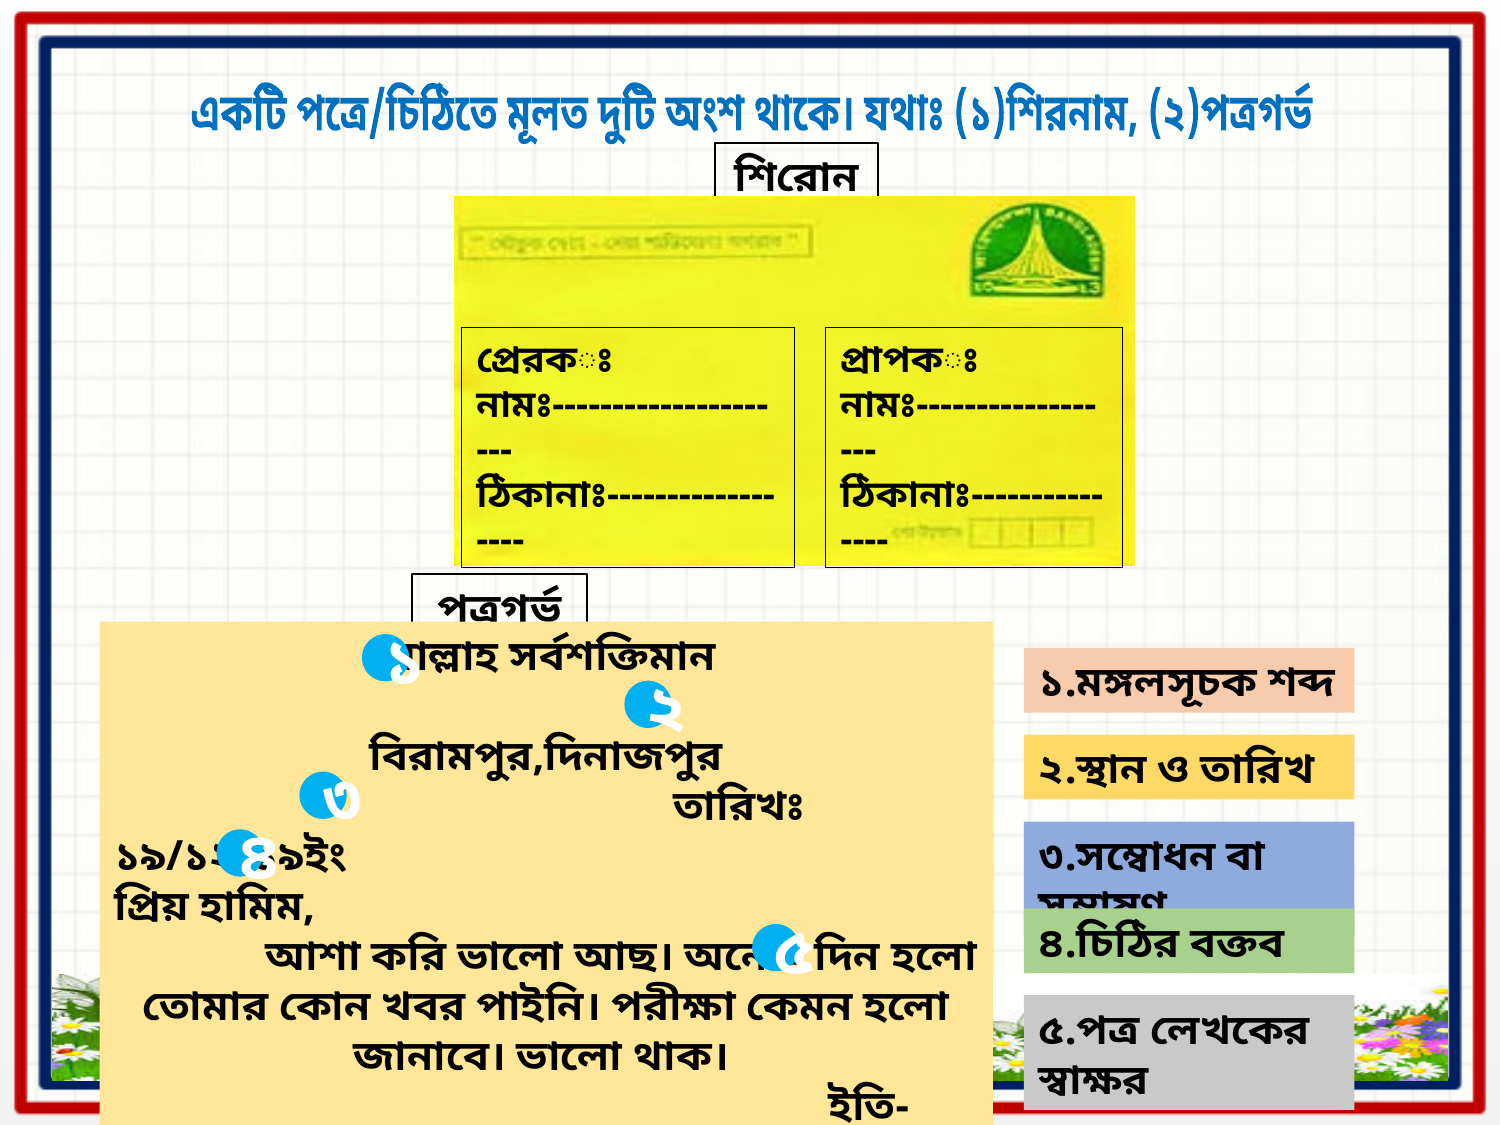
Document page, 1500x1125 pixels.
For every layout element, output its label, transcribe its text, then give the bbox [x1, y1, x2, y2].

picture [0, 0, 1500, 1125]
text_box ২.স্থান ও তারিখ [1023, 734, 1355, 800]
text_box পত্রগর্ভ [411, 574, 587, 621]
text_box ৫.পত্র লেখকের স্বাক্ষর [1023, 995, 1355, 1110]
text_box ২ [623, 679, 673, 729]
text_box ১ [360, 633, 411, 683]
text_box আল্লাহ সর্বশক্তিমান বিরামপুর,দিনাজপুর তারিখঃ ১৯/১২/১৯ইং প্রিয় হামিম, আশা করি ভালো আছ। অনেক দিন হলো তোমার কোন খবর পাইনি। পরীক্ষা কেমন হলো জানাবে। ভালো থাক। ইতি- তোমার বন্ধু মাহী কৈশোর [99, 621, 993, 1125]
text_box শিরোনাম [715, 142, 878, 196]
text_box ৪ [215, 828, 265, 878]
text_box [51, 973, 99, 1081]
text_box ৩ [298, 770, 348, 820]
text_box ৫ [751, 922, 801, 973]
text_box ১.মঙ্গলসূচক শব্দ [1023, 647, 1355, 713]
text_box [454, 196, 1135, 566]
text_box [993, 973, 1449, 1081]
text_box ৪.চিঠির বক্তব [1023, 908, 1355, 974]
text_box ৩.সম্বোধন বা সম্ভাষণ [1023, 821, 1355, 908]
